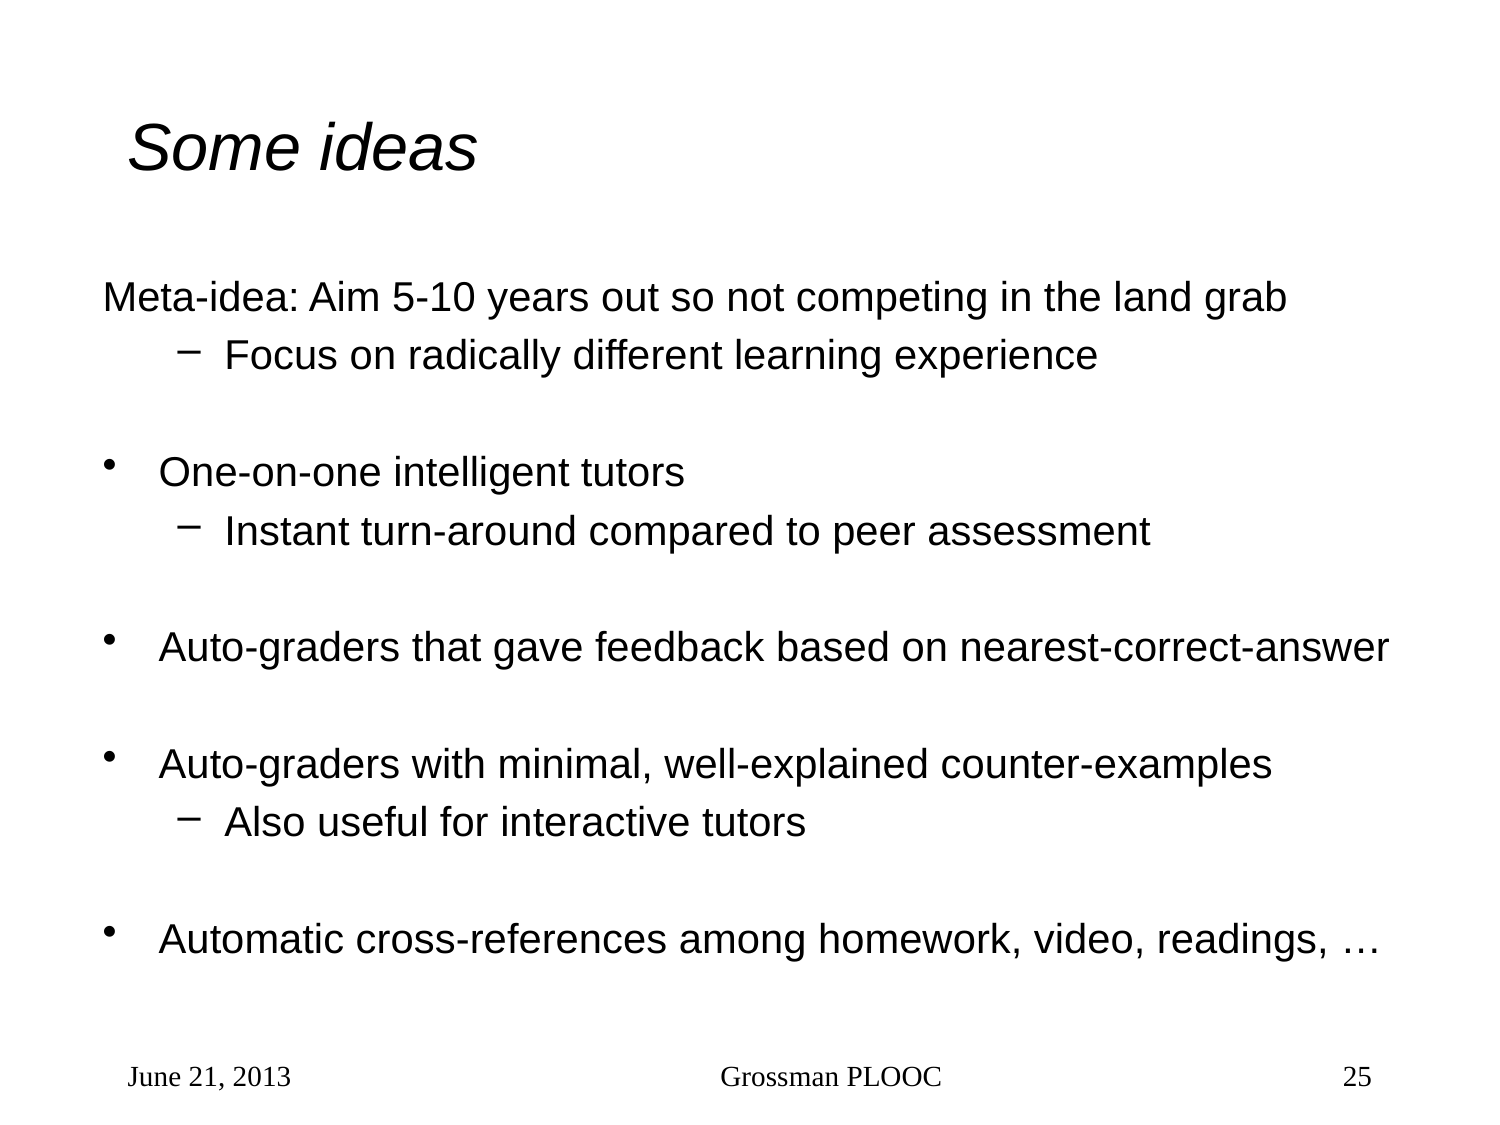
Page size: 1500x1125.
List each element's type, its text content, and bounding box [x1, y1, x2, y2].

slide_number 25 [1251, 1049, 1388, 1125]
list Meta-idea: Aim 5-10 years out so not competing in the land grab Focus on radically different learning experience One-on-one intelligent tutors Instant turn-around compared to peer assessment Auto-graders that gave feedback based on nearest-correct-answer Auto-graders with minimal, well-explained counter-examples Also useful for interactive tutors Automatic cross-references among homework, video, readings, … [87, 262, 1413, 1001]
footer Grossman PLOOC [412, 1049, 1251, 1125]
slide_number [112, 1049, 412, 1125]
title Some ideas [112, 49, 1388, 238]
